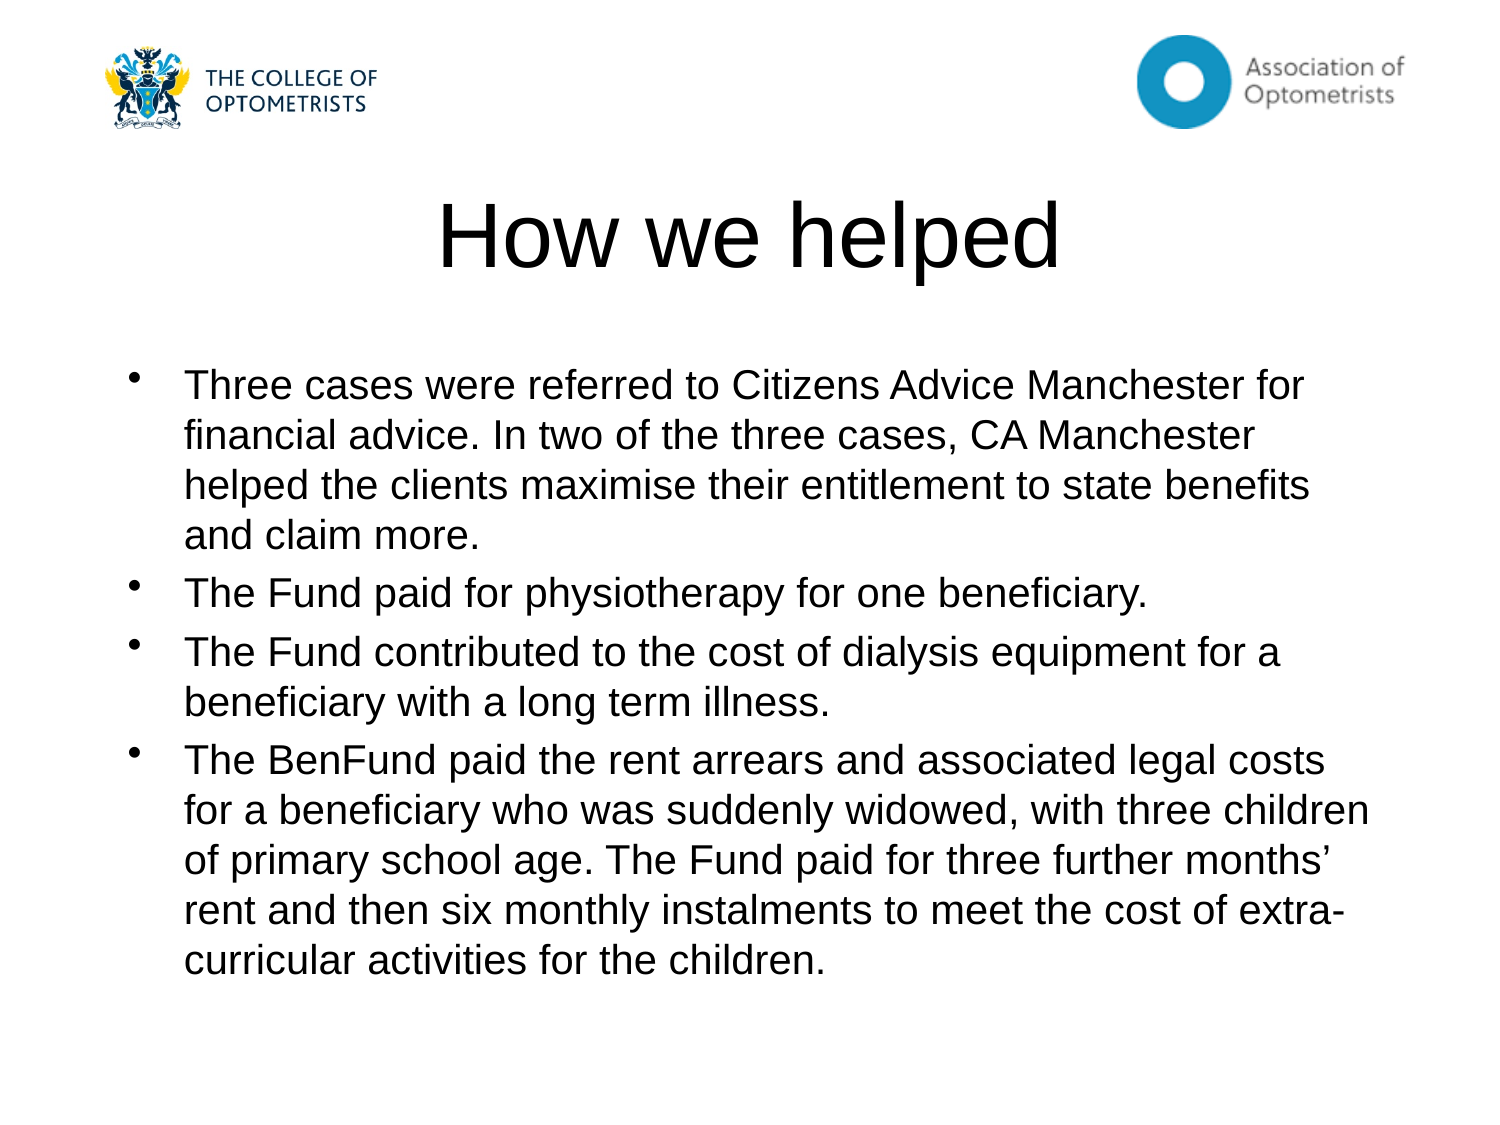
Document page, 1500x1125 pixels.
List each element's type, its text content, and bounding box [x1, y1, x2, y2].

picture [105, 46, 377, 129]
picture [1136, 35, 1406, 129]
title How we helped [112, 137, 1388, 326]
list Three cases were referred to Citizens Advice Manchester for financial advice. In two of the three cases, CA Manchester helped the clients maximise their entitlement to state benefits and claim more. The Fund paid for physiotherapy for one beneficiary. The Fund contributed to the cost of dialysis equipment for a beneficiary with a long term illness. The BenFund paid the rent arrears and associated legal costs for a beneficiary who was suddenly widowed, with three children of primary school age. The Fund paid for three further months’ rent and then six monthly instalments to meet the cost of extra-curricular activities for the children. [112, 349, 1388, 1026]
